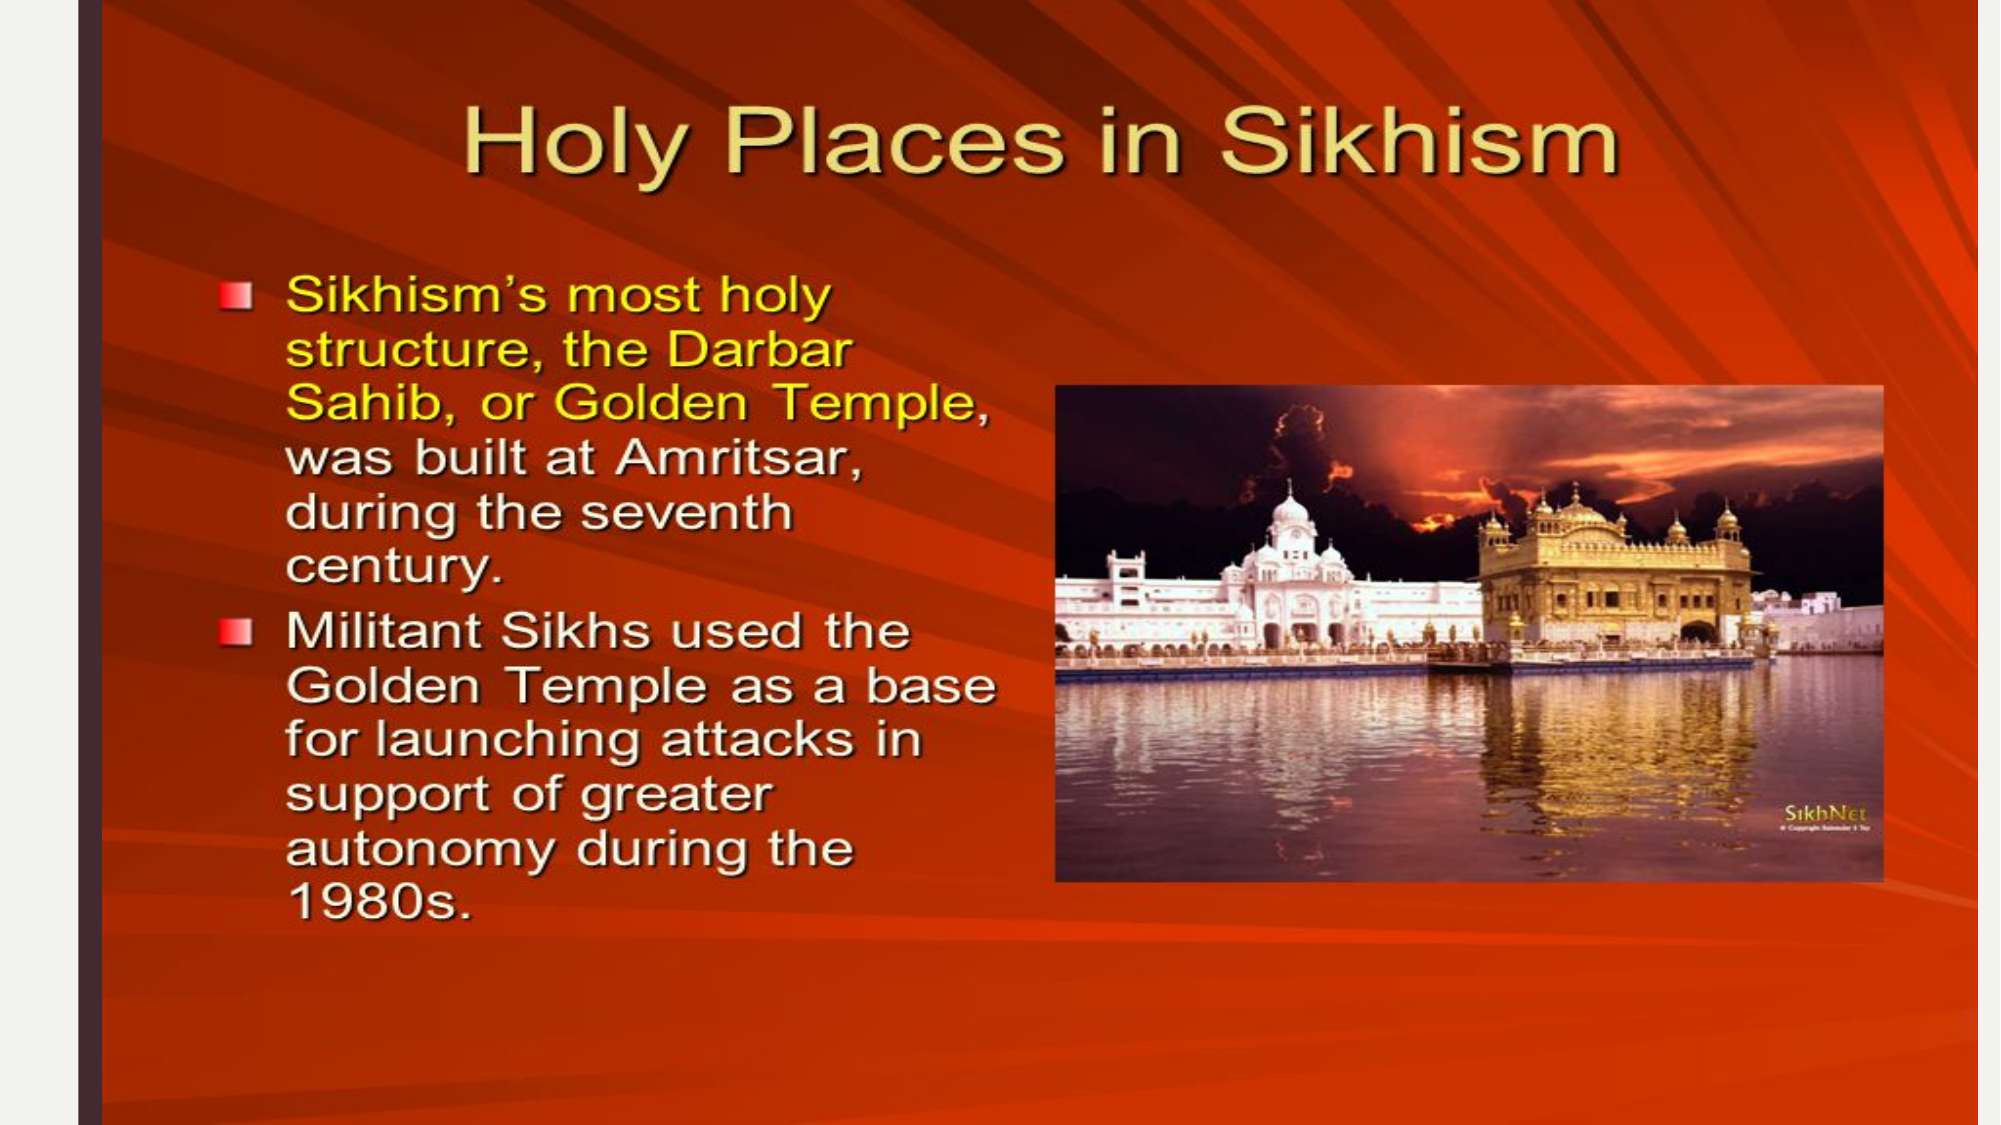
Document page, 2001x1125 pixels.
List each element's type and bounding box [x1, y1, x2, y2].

list [102, 0, 1978, 1125]
